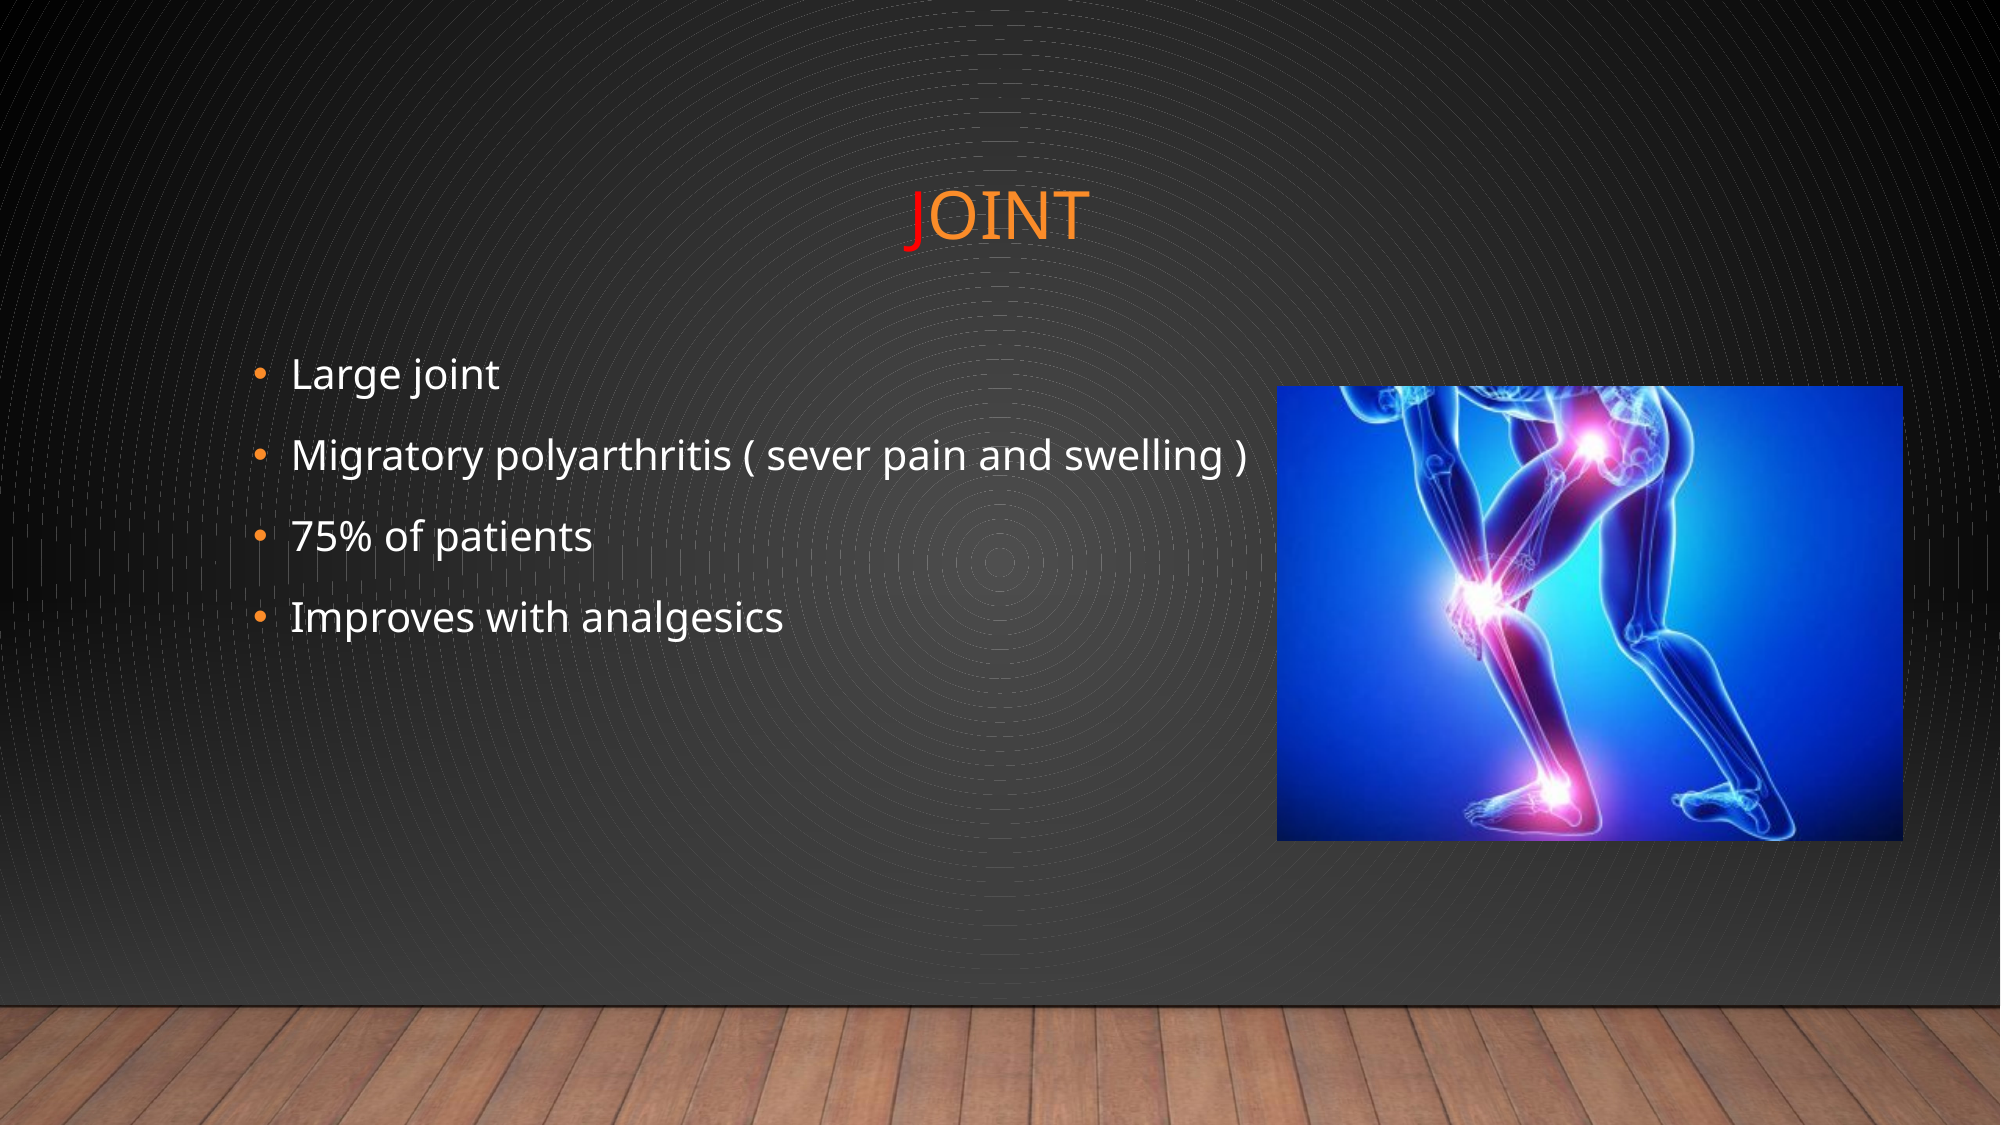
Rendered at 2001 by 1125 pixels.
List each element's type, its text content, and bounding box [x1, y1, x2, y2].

list Large joint Migratory polyarthritis ( sever pain and swelling ) 75% of patients Improves with analgesics [238, 330, 1763, 897]
picture [1277, 386, 1904, 842]
title Joint [238, 131, 1763, 305]
picture [0, 1005, 2000, 1125]
